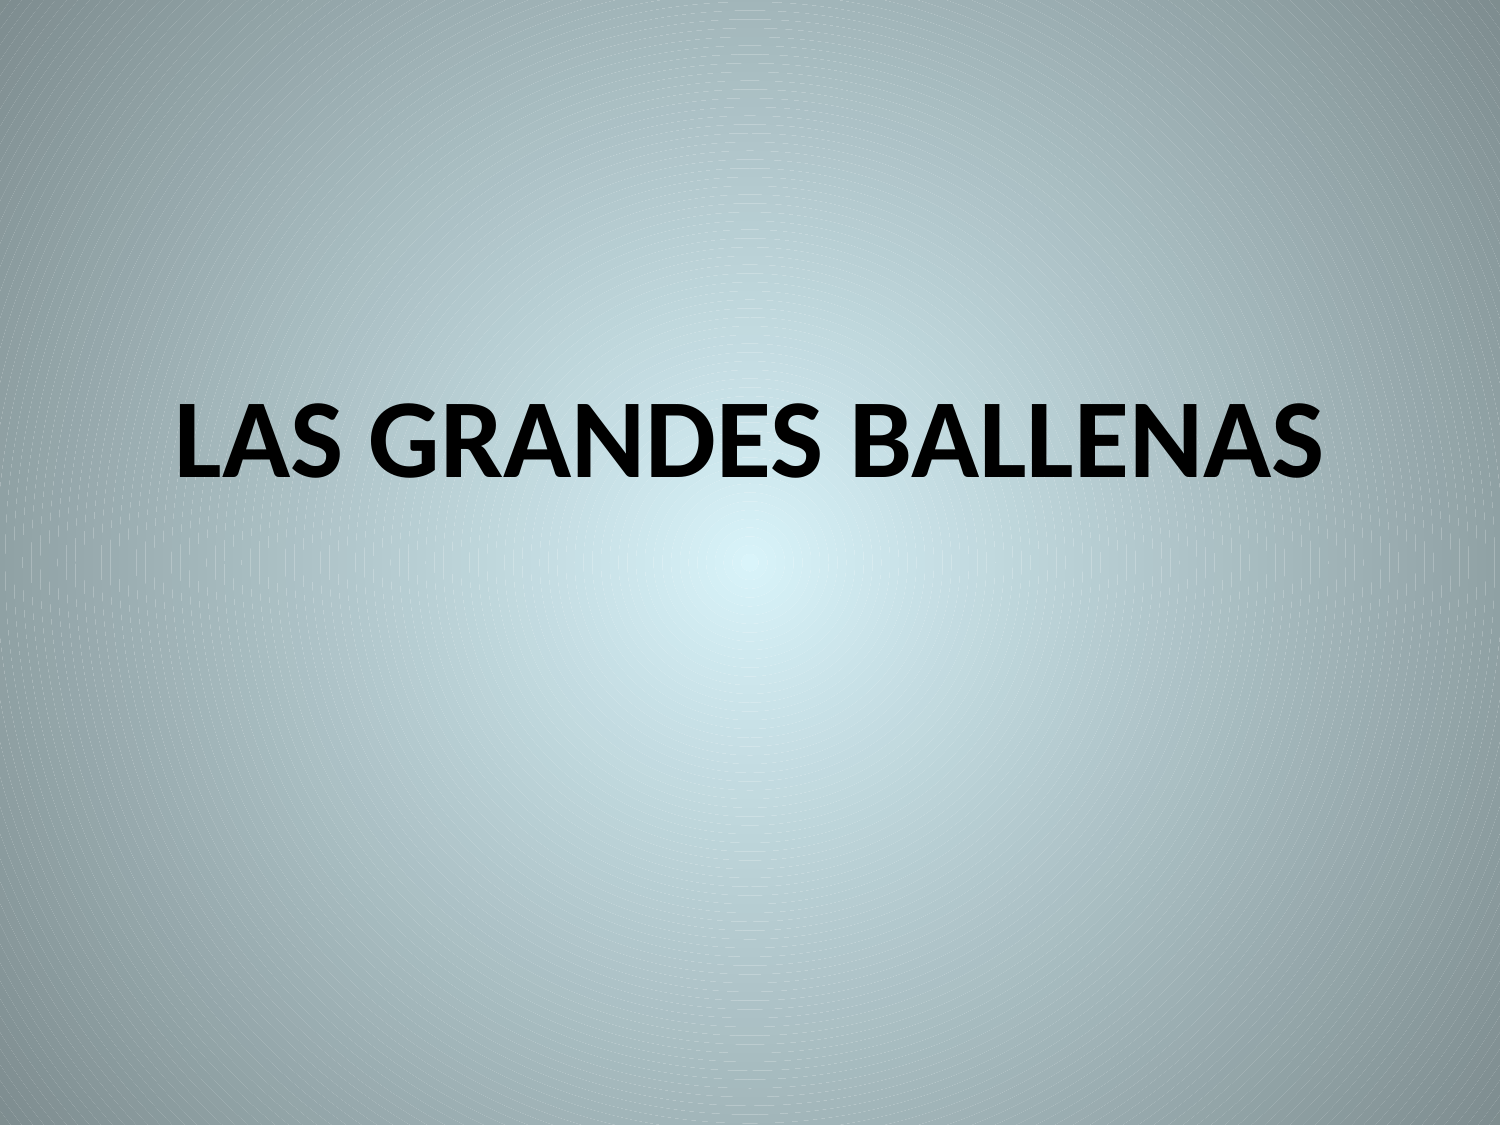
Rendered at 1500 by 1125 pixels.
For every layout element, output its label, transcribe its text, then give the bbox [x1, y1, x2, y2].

title LAS GRANDES BALLENAS [75, 45, 1425, 821]
